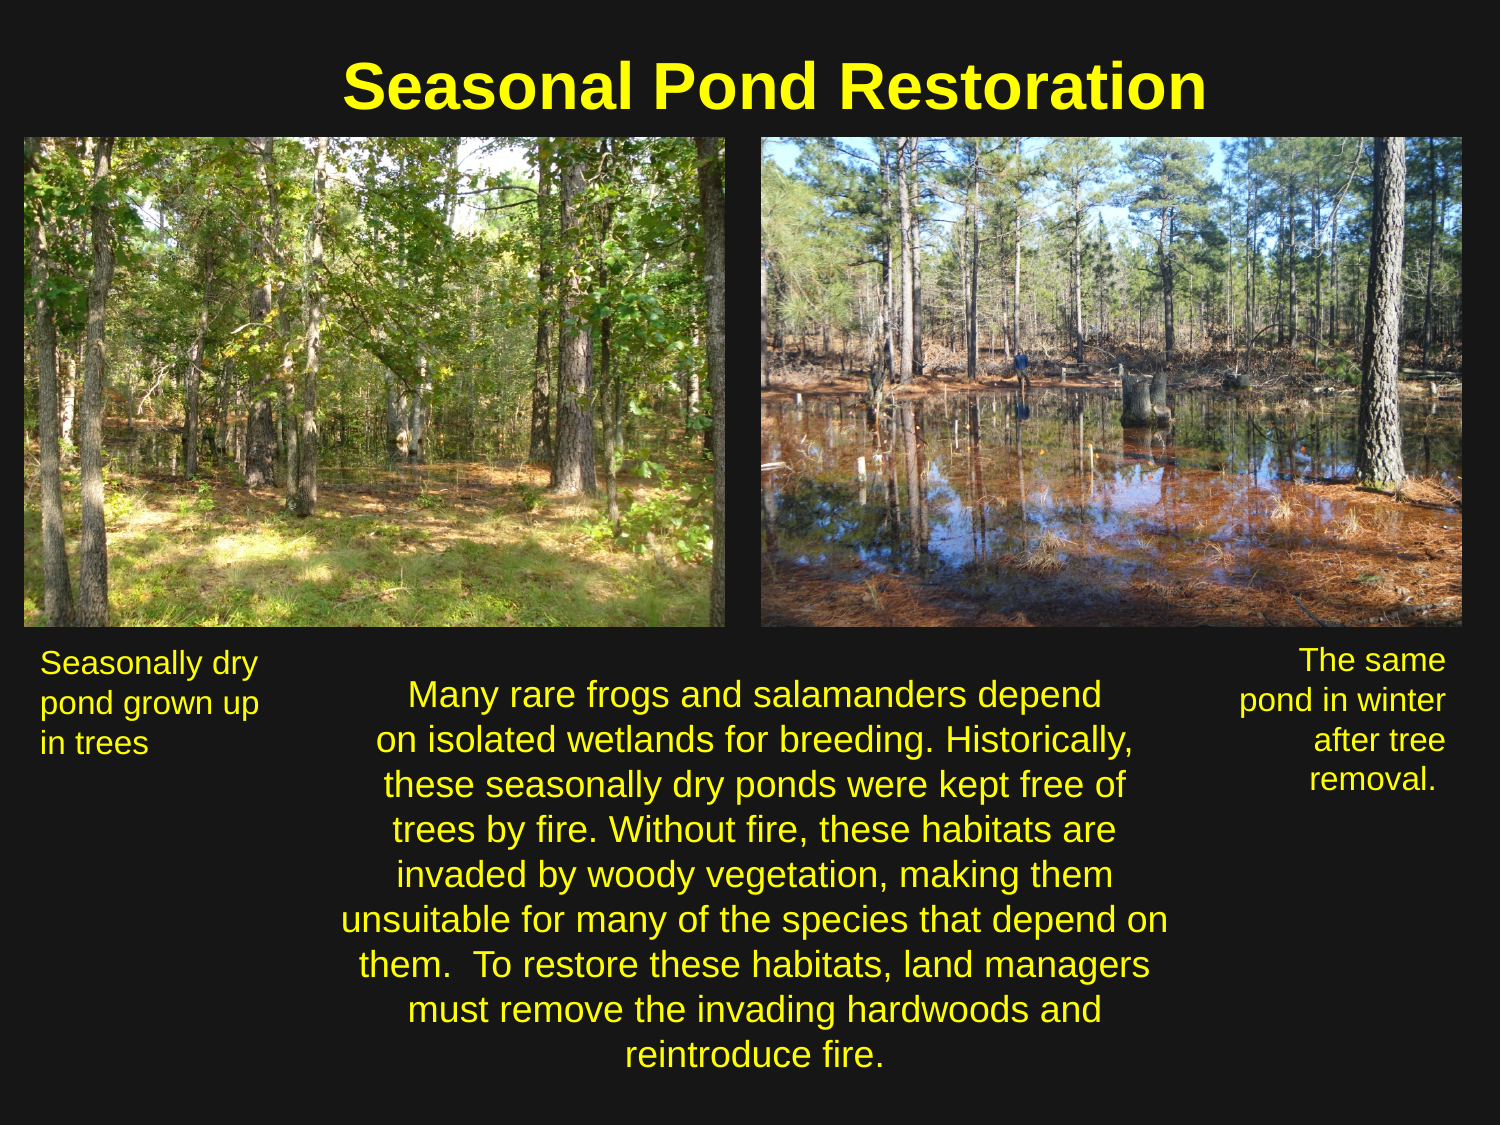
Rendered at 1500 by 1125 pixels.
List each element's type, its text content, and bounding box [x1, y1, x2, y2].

text_box Many rare frogs and salamanders depend on isolated wetlands for breeding. Historically, these seasonally dry ponds were kept free of trees by fire. Without fire, these habitats are invaded by woody vegetation, making them unsuitable for many of the species that depend on them. To restore these habitats, land managers must remove the invading hardwoods and reintroduce fire. [323, 662, 1187, 1083]
picture [760, 137, 1462, 627]
picture [24, 137, 726, 627]
text_box Seasonally dry pond grown up in trees [25, 635, 281, 769]
text_box The same pond in winter after tree removal. [1205, 633, 1462, 805]
text_box Seasonal Pond Restoration [327, 35, 1224, 130]
